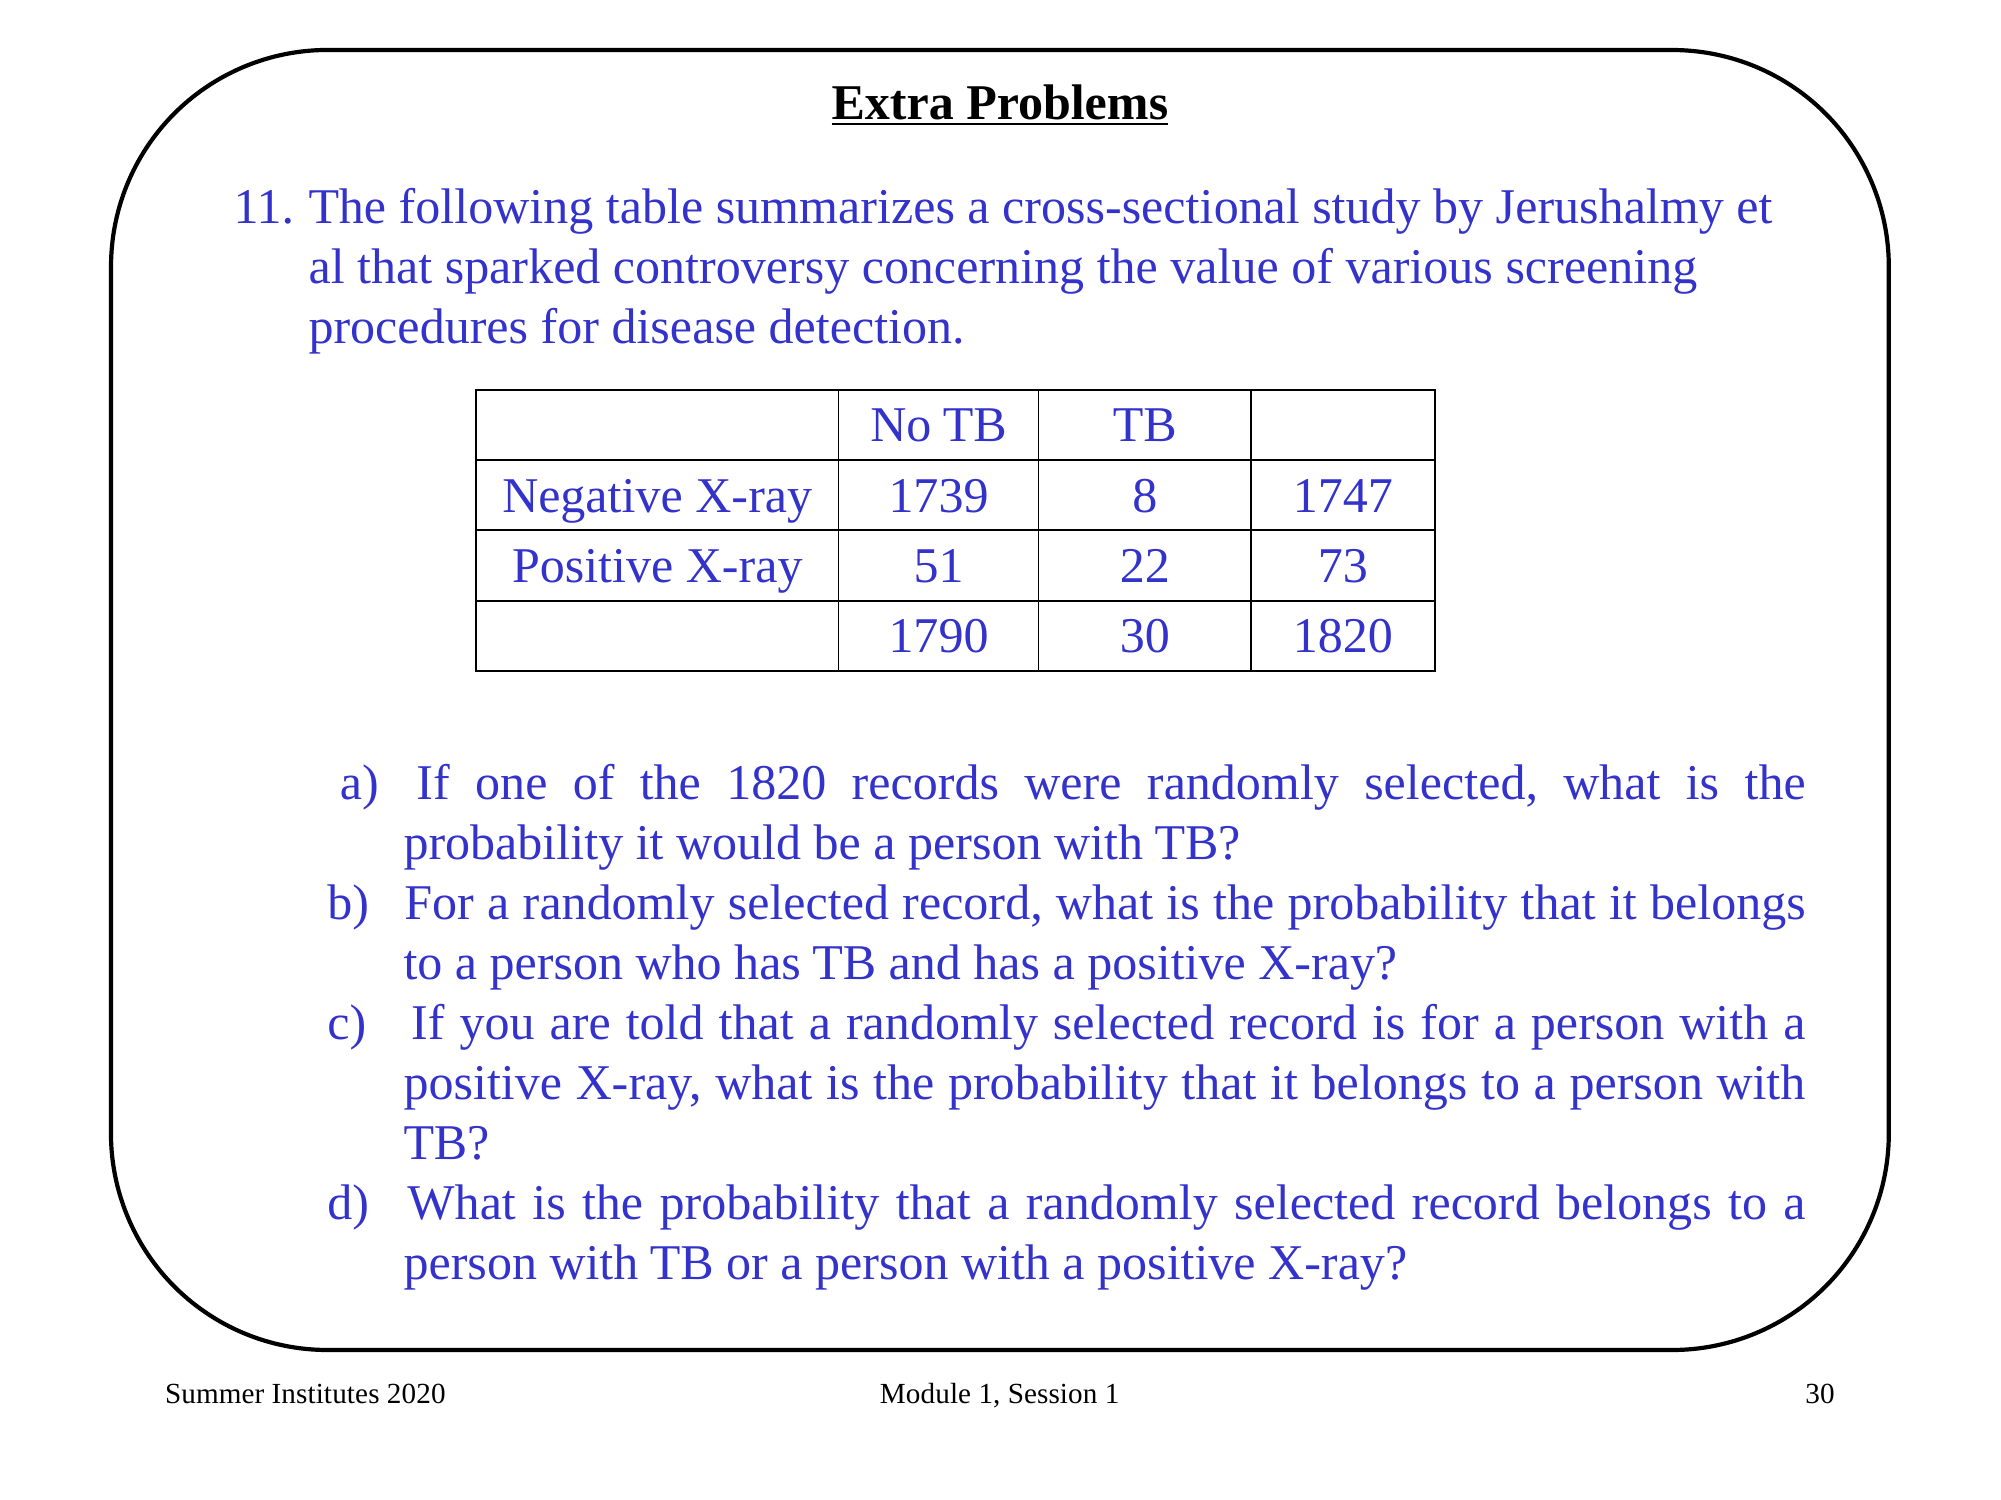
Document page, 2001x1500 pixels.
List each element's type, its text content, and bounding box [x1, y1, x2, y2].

text_box a) If one of the 1820 records were randomly selected, what is the probability it would be a person with TB? b) For a randomly selected record, what is the probability that it belongs to a person who has TB and has a positive X-ray? c) If you are told that a randomly selected record is for a person with a positive X-ray, what is the probability that it belongs to a person with TB? d) What is the probability that a randomly selected record belongs to a person with TB or a person with a positive X-ray? [312, 741, 1822, 1297]
footer Module 1, Session 1 [683, 1366, 1317, 1467]
table_cell 8 [1039, 461, 1250, 529]
table_cell 1747 [1252, 461, 1434, 529]
table_header TB [1039, 391, 1250, 459]
table_cell Positive X-ray [477, 531, 838, 600]
table_cell 51 [839, 531, 1038, 600]
table_header [477, 391, 838, 459]
table_header [1252, 391, 1434, 459]
table_cell 1739 [839, 461, 1038, 529]
table_cell 1790 [839, 602, 1038, 670]
table_cell Negative X-ray [477, 461, 838, 529]
slide_number Summer Institutes 2020 [150, 1366, 567, 1467]
text_box The following table summarizes a cross-sectional study by Jerushalmy et al that sparked controversy concerning the value of various screening procedures for disease detection. [218, 166, 1828, 362]
table_cell 1820 [1252, 602, 1434, 670]
slide_number 30 [1433, 1366, 1850, 1467]
table_cell 30 [1039, 602, 1250, 670]
table_cell 22 [1039, 531, 1250, 600]
table_header No TB [839, 391, 1038, 459]
text_box Extra Problems [762, 62, 1238, 138]
table_cell [477, 602, 838, 670]
table_cell 73 [1252, 531, 1434, 600]
